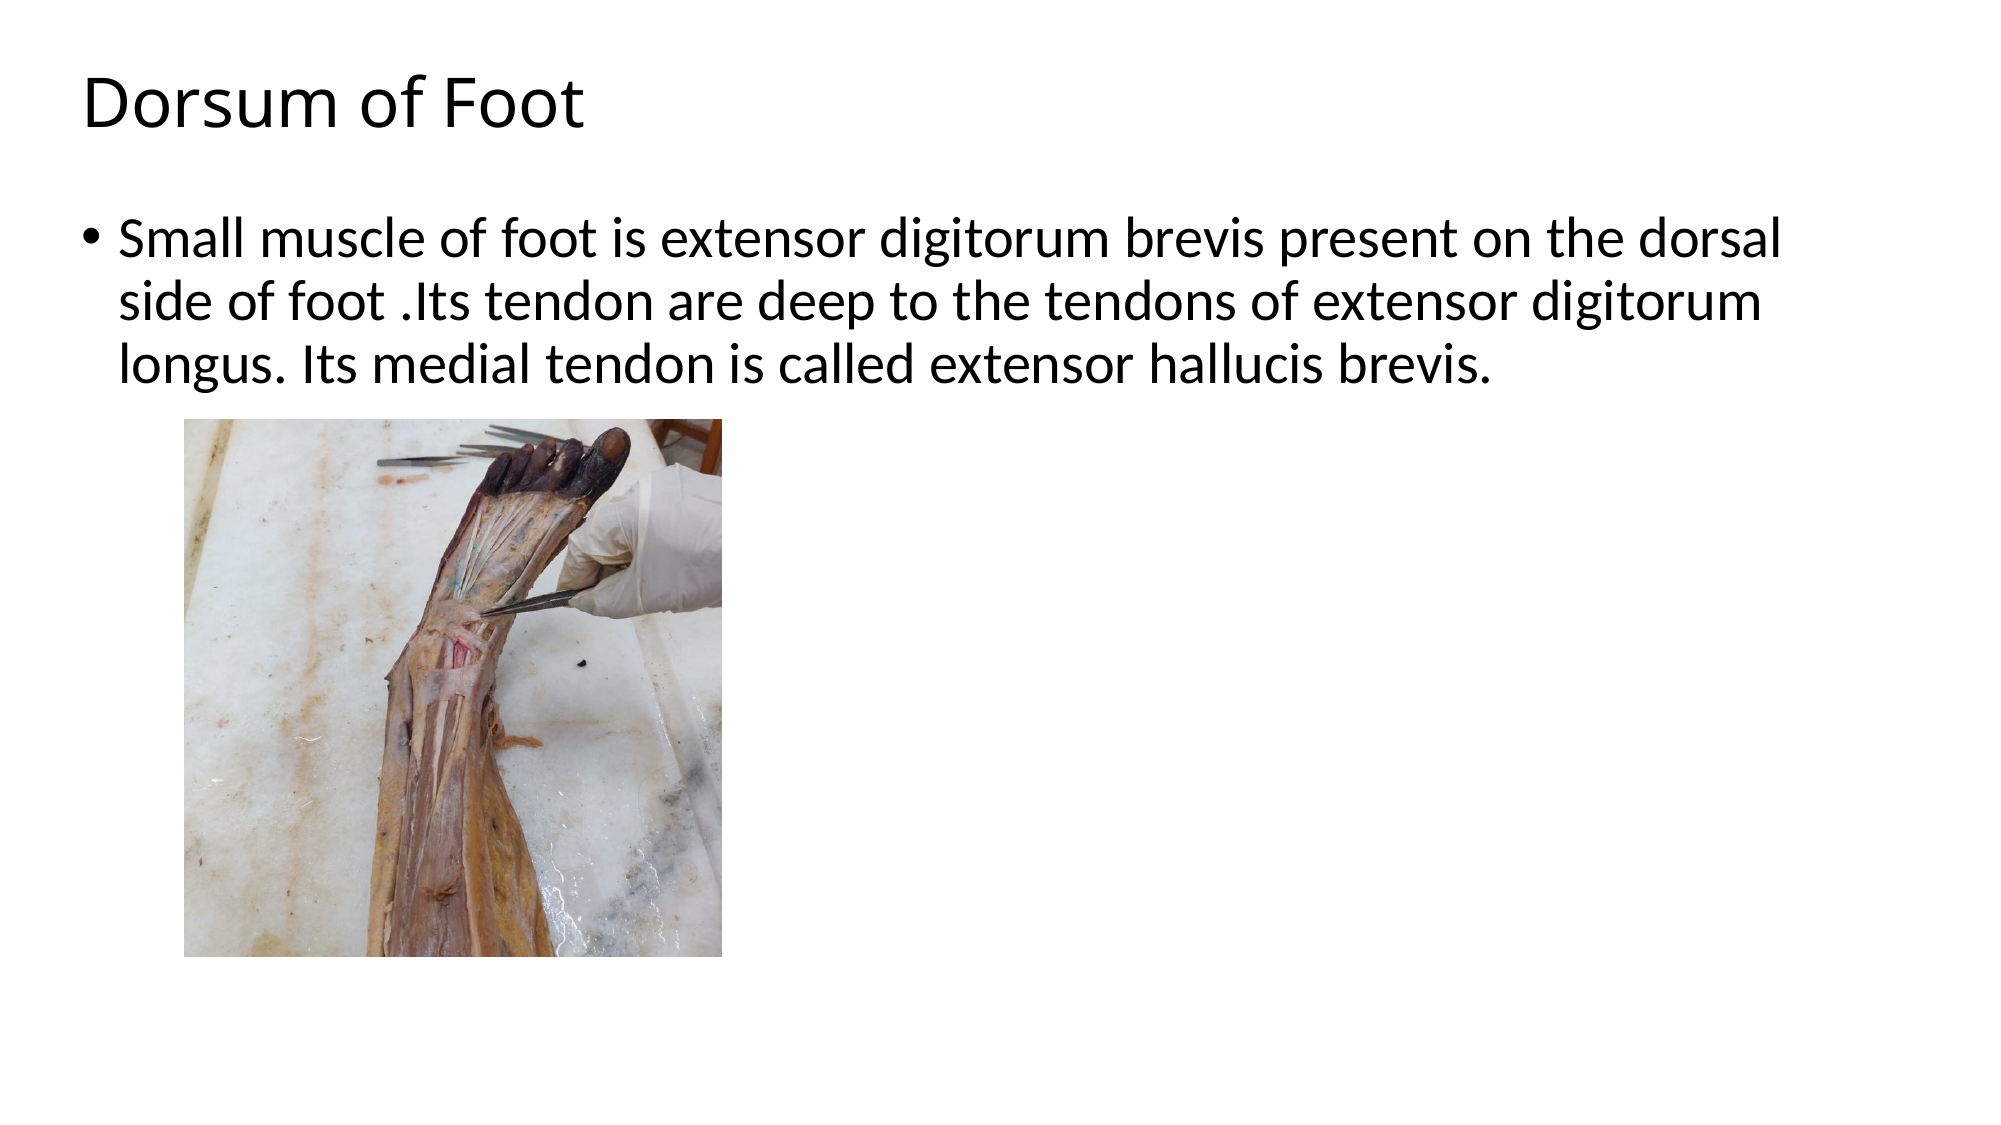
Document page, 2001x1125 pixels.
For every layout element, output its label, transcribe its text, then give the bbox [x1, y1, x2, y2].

picture [183, 419, 729, 957]
list Small muscle of foot is extensor digitorum brevis present on the dorsal side of foot .Its tendon are deep to the tendons of extensor digitorum longus. Its medial tendon is called extensor hallucis brevis. [66, 200, 1863, 1014]
title Dorsum of Foot [66, 59, 1863, 150]
